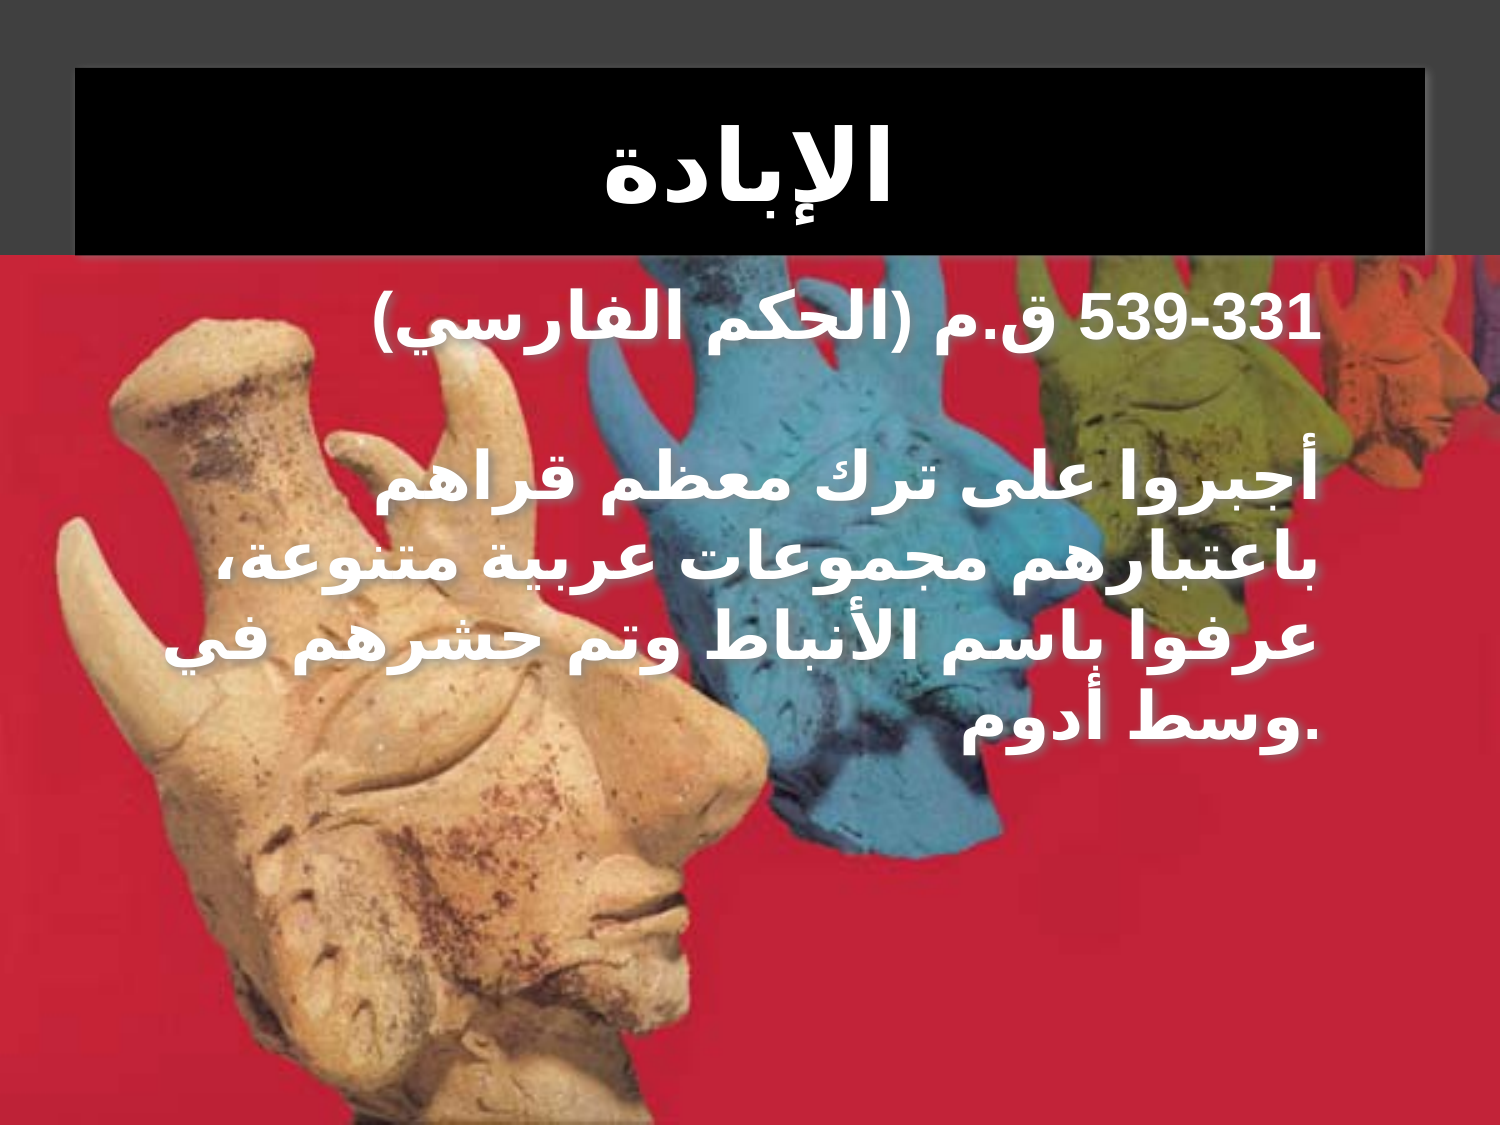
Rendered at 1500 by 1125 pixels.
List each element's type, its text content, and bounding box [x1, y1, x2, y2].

title الإبادة [75, 67, 1425, 252]
picture [0, 255, 1500, 1125]
